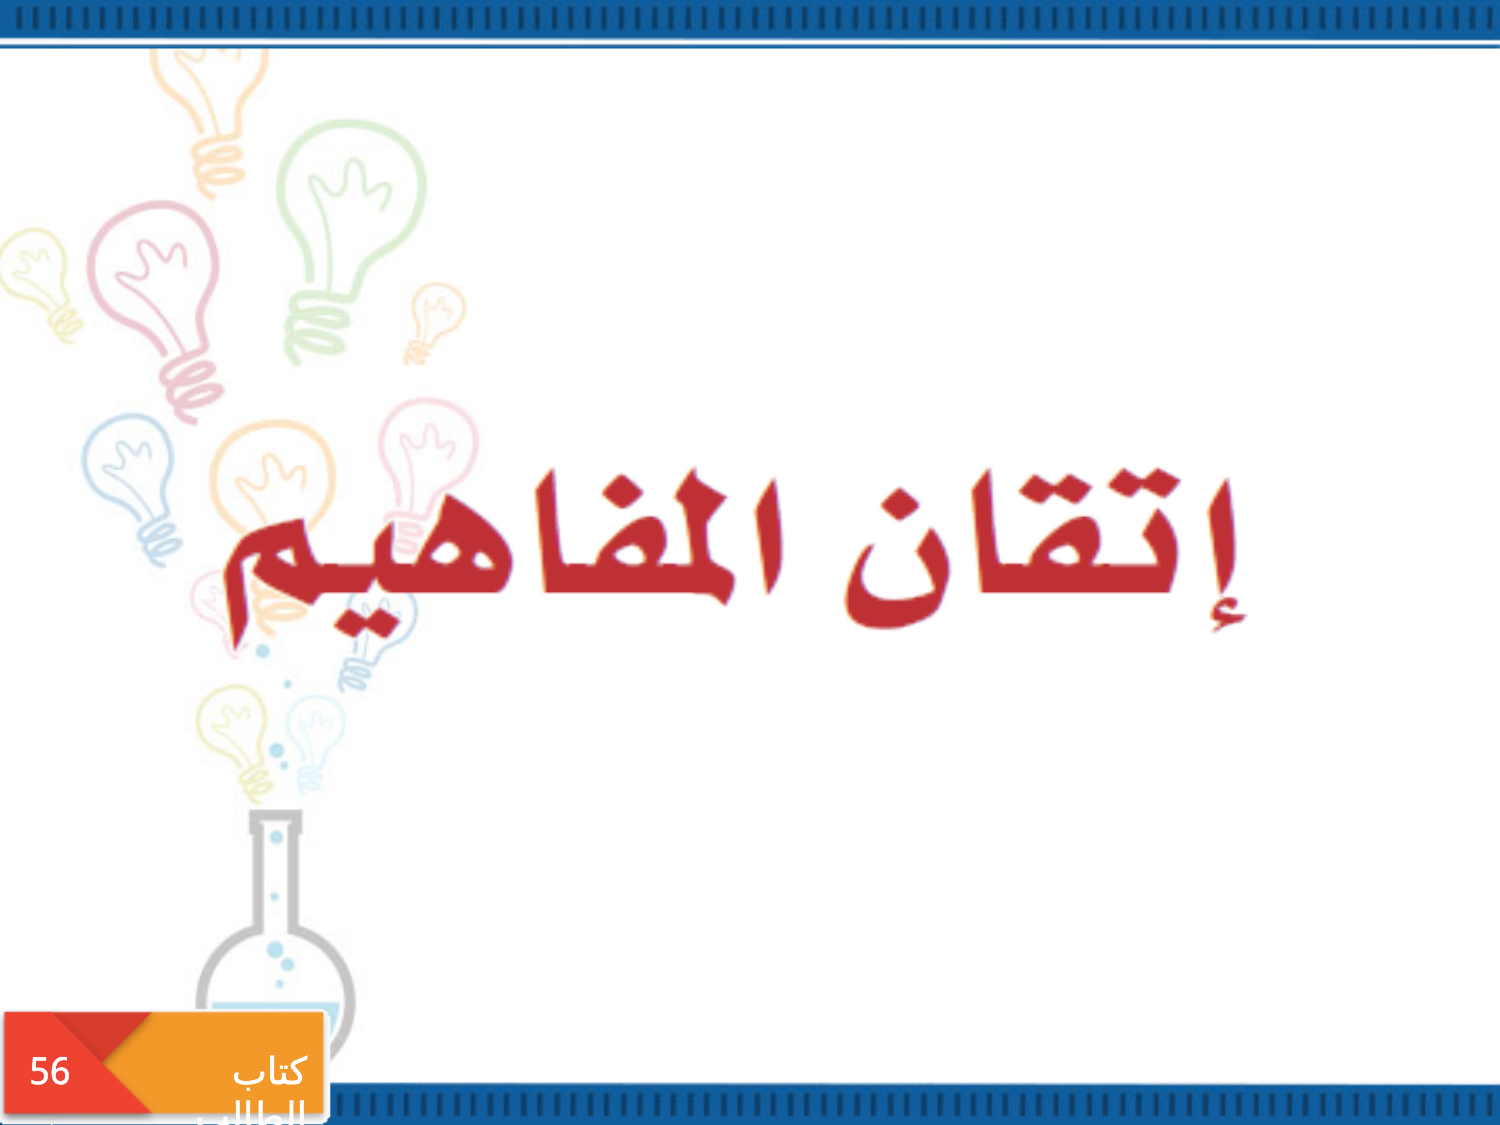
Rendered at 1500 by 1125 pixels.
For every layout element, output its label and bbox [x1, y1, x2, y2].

picture [0, 0, 1500, 1125]
text_box [0, 1005, 336, 1125]
